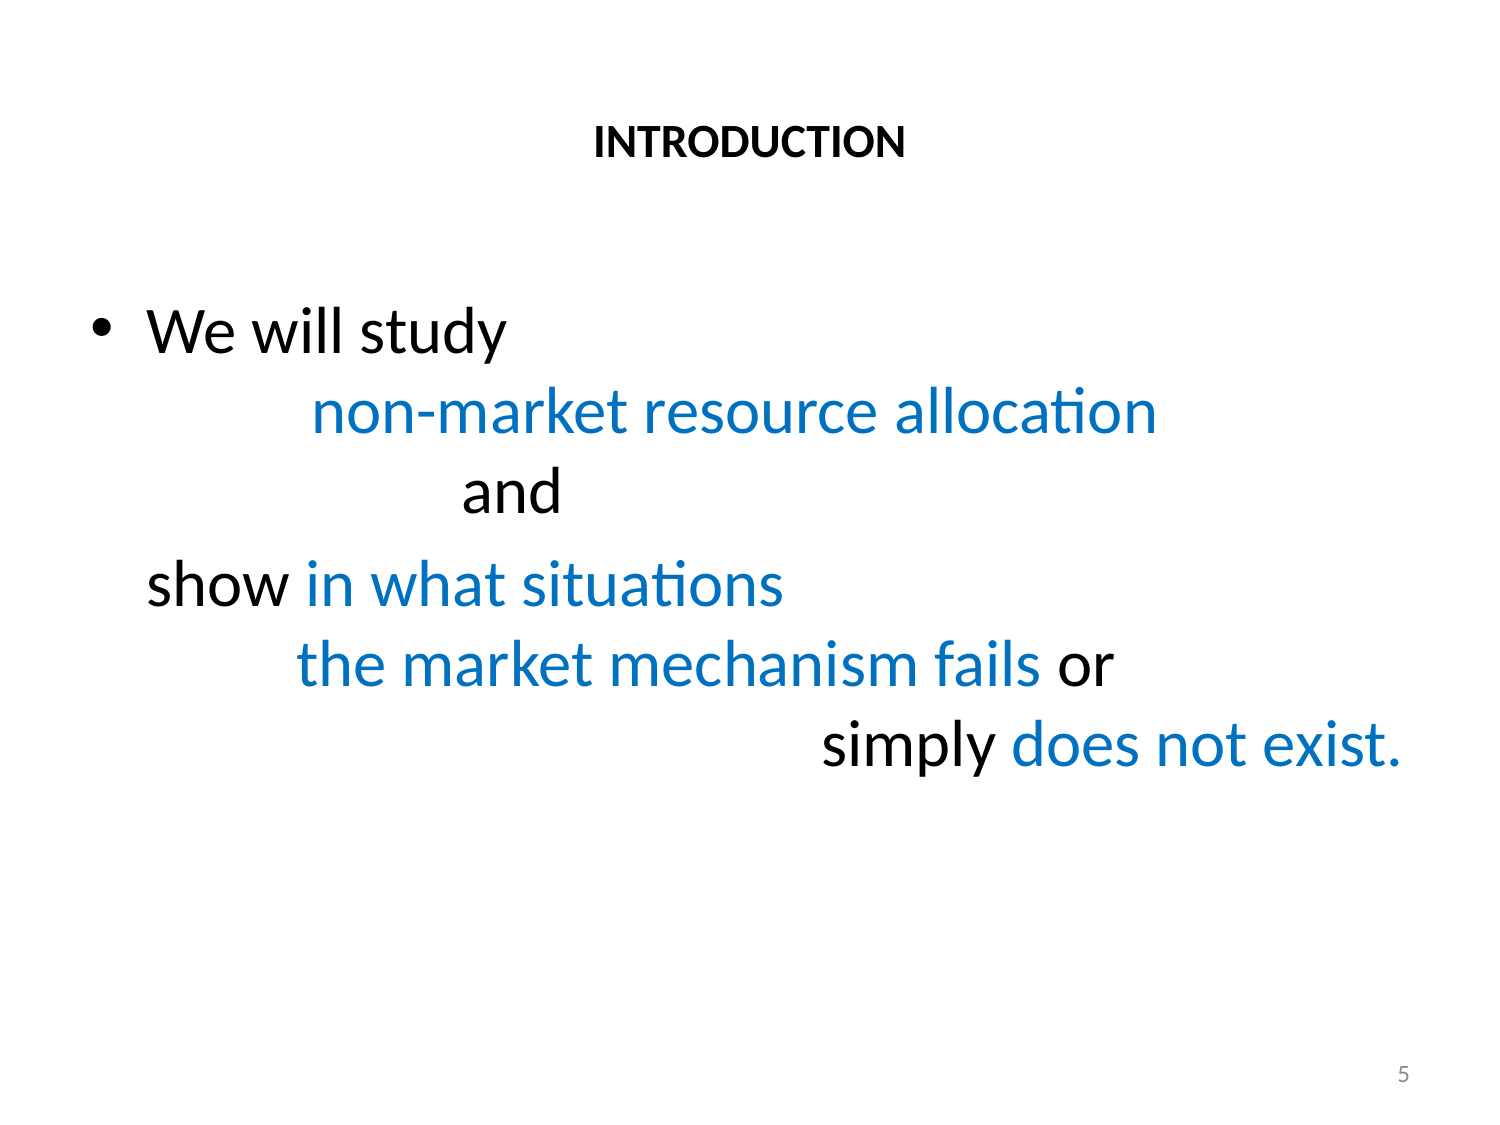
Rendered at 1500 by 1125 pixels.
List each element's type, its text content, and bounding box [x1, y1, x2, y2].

list We will study non-market resource allocation and show in what situations the market mechanism fails or simply does not exist. [75, 278, 1425, 1125]
slide_number 5 [1074, 1042, 1425, 1103]
title INTRODUCTION [75, 45, 1425, 232]
